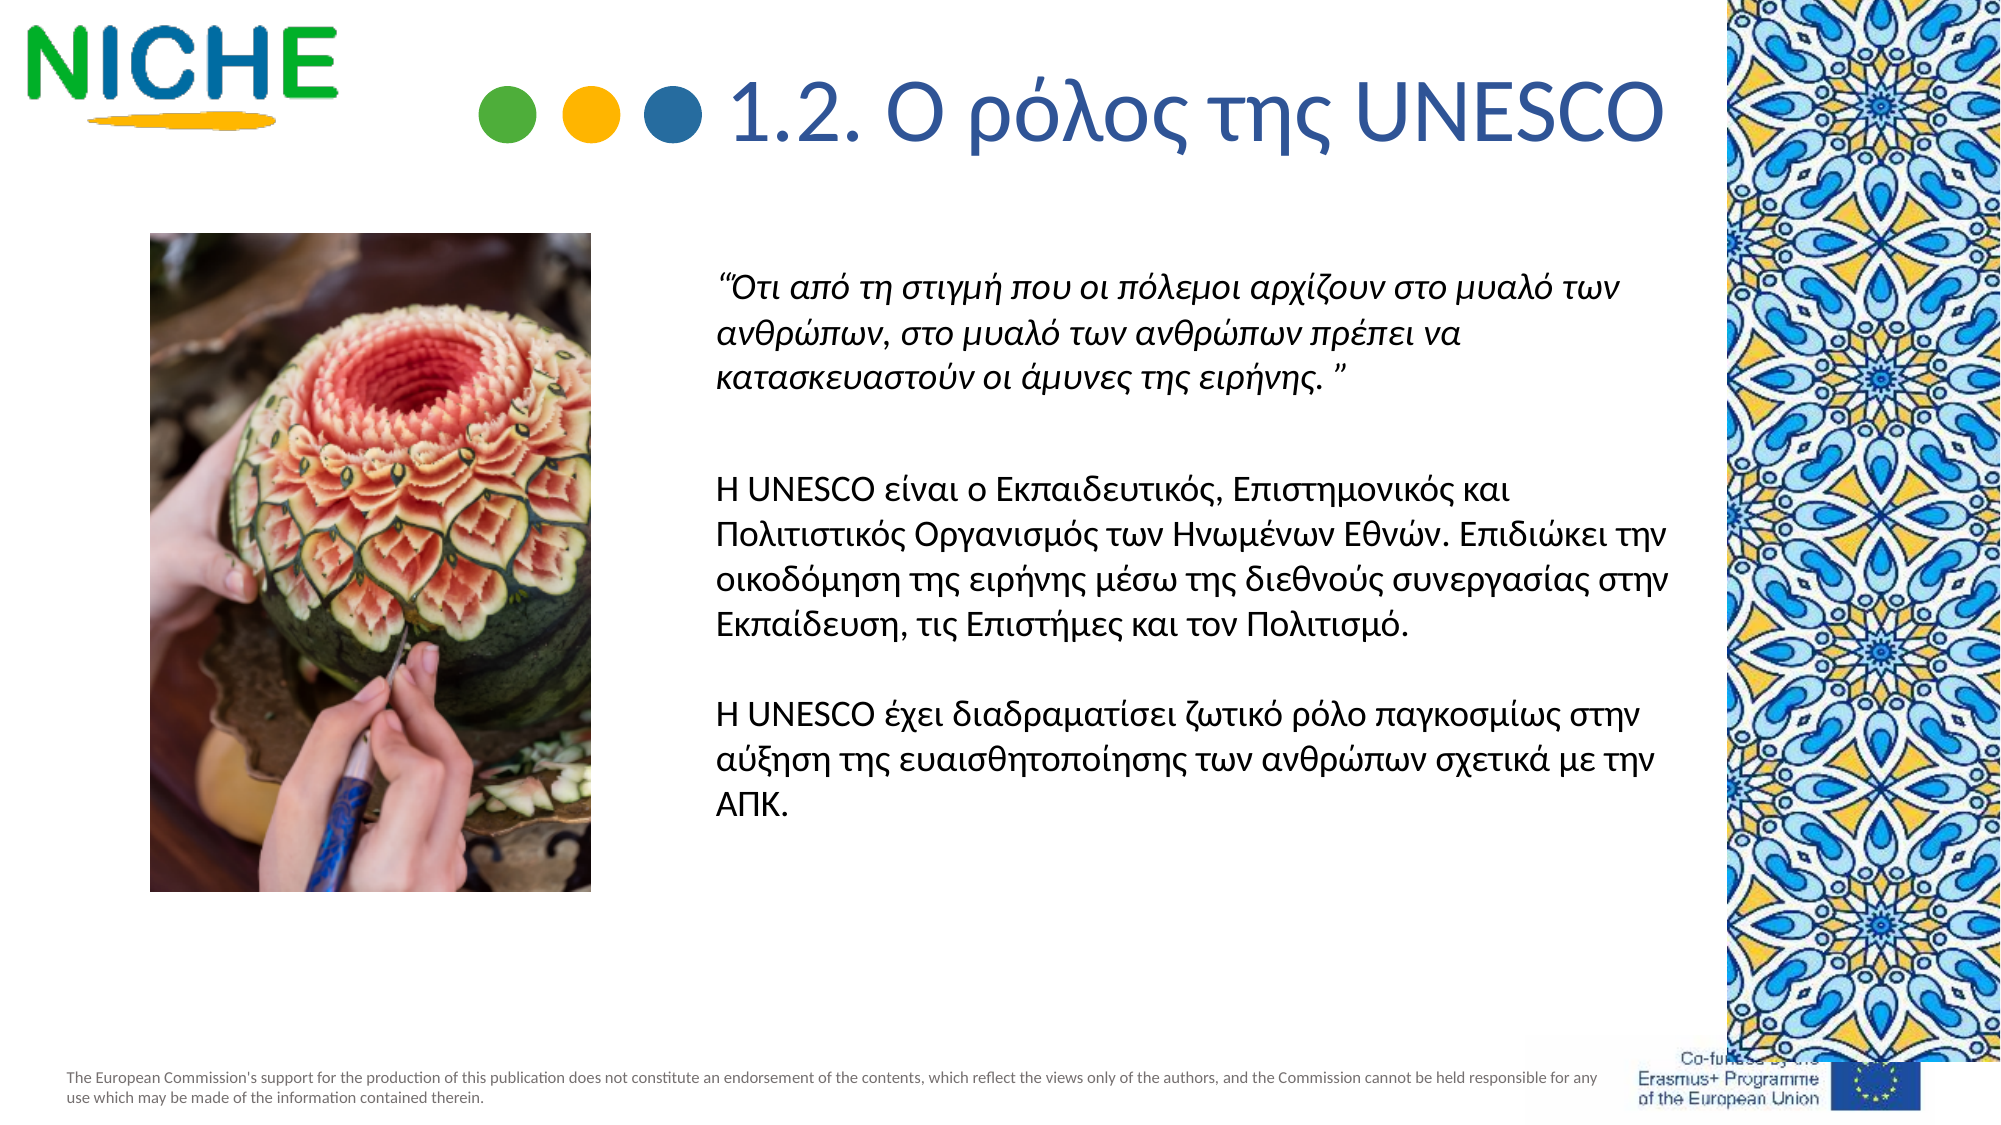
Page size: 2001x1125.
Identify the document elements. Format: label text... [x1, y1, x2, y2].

picture [149, 233, 591, 892]
picture [1525, 0, 2001, 1125]
text_box 1.2. Ο ρόλος της UNESCO [463, 55, 1682, 174]
text_box “Ότι από τη στιγμή που οι πόλεμοι αρχίζουν στο μυαλό των ανθρώπων, στο μυαλό των ανθρώπων πρέπει να κατασκευαστούν οι άμυνες της ειρήνης. ” [700, 255, 1697, 405]
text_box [478, 85, 703, 144]
text_box Η UNESCO είναι ο Εκπαιδευτικός, Επιστημονικός και Πολιτιστικός Οργανισμός των Ηνωμένων Εθνών. Επιδιώκει την οικοδόμηση της ειρήνης μέσω της διεθνούς συνεργασίας στην Εκπαίδευση, τις Επιστήμες και τον Πολιτισμό. Η UNESCO έχει διαδραματίσει ζωτικό ρόλο παγκοσμίως στην αύξηση της ευαισθητοποίησης των ανθρώπων σχετικά με την ΑΠΚ. [700, 456, 1697, 877]
picture [0, 0, 365, 145]
